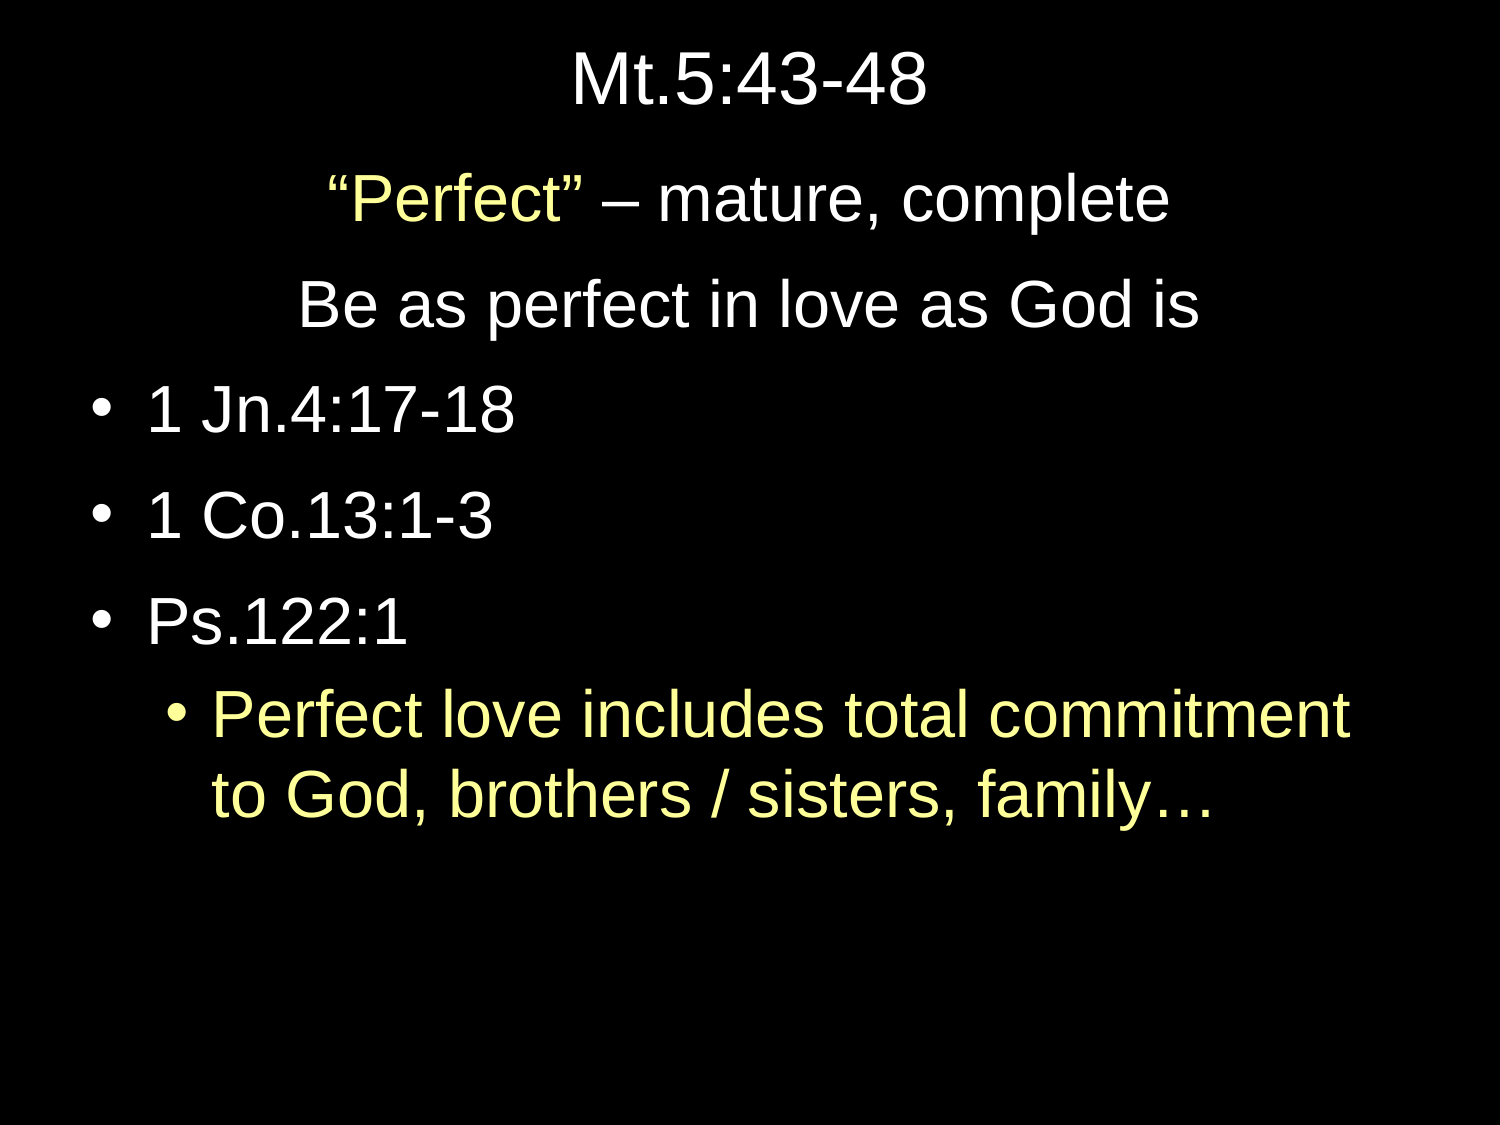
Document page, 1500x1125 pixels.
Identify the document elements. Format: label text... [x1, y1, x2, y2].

title Mt.5:43-48 [75, 24, 1425, 125]
list “Perfect” – mature, complete Be as perfect in love as God is 1 Jn.4:17-18 1 Co.13:1-3 Ps.122:1 Perfect love includes total commitment to God, brothers / sisters, family… [75, 146, 1425, 1063]
